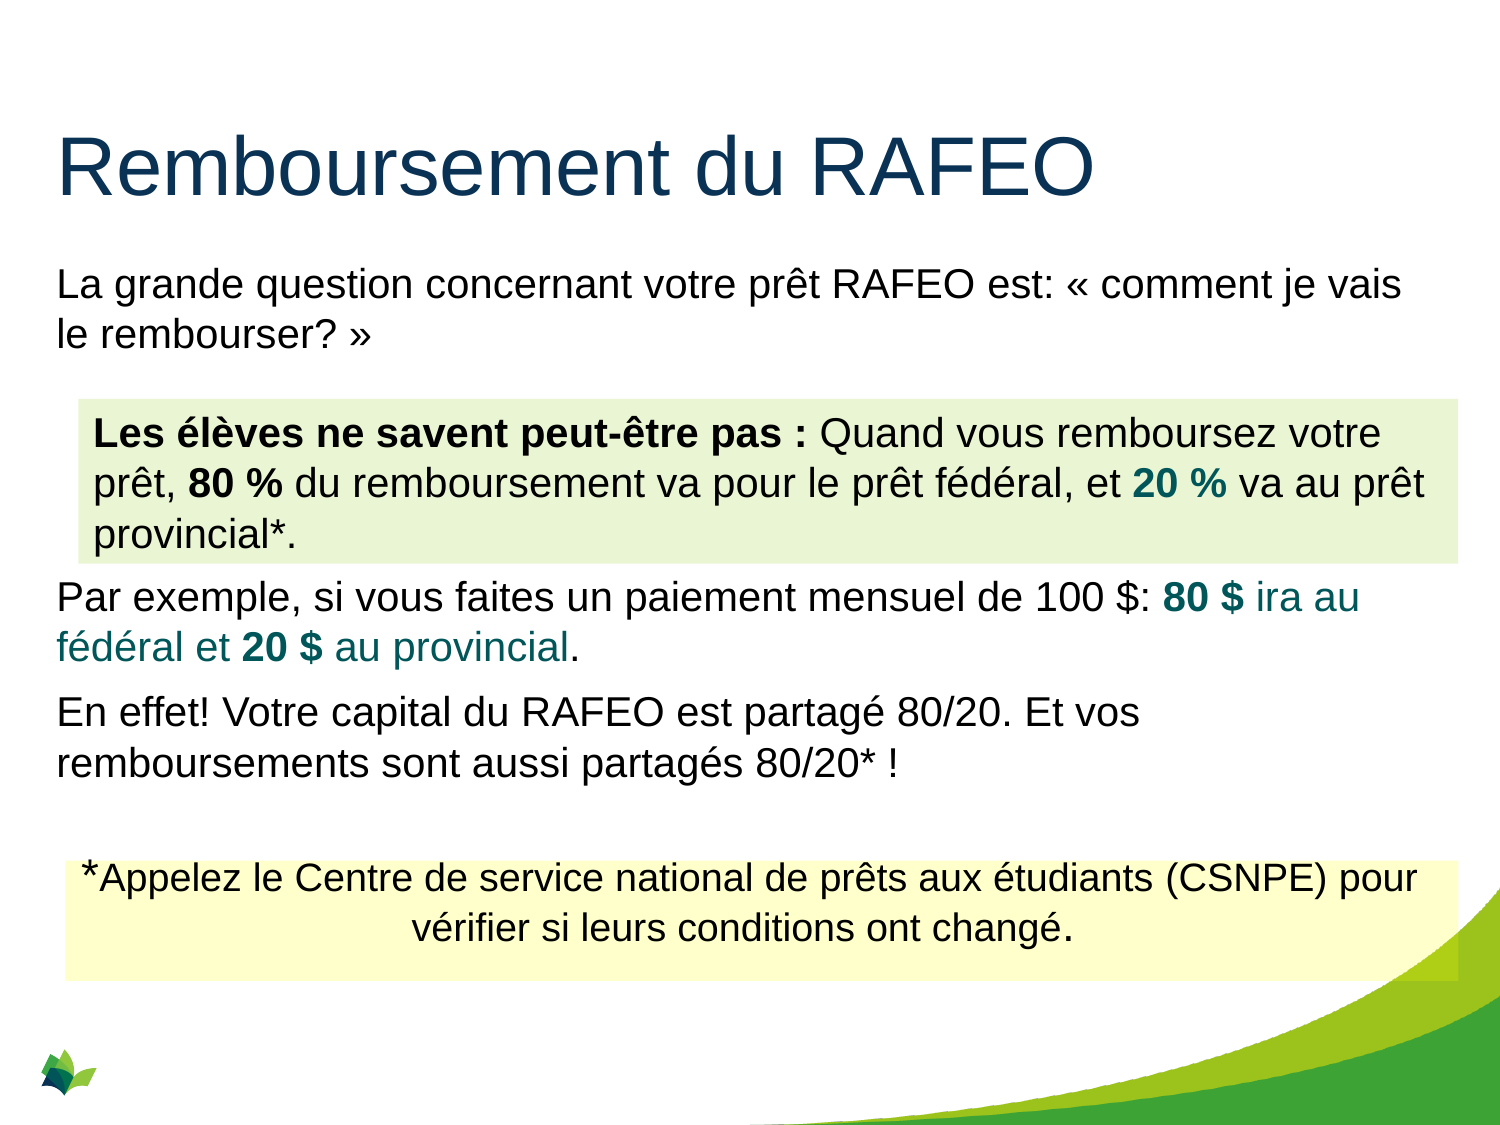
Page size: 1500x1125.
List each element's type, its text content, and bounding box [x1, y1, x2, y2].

title Remboursement du RAFEO [41, 59, 1459, 278]
text_box Les élèves ne savent peut-être pas : Quand vous remboursez votre prêt, 80 % du remboursement va pour le prêt fédéral, et 20 % va au prêt provincial*. [78, 398, 1459, 564]
list La grande question concernant votre prêt RAFEO est: « comment je vais le rembourser? » Par exemple, si vous faites un paiement mensuel de 100 $: 80 $ ira au fédéral et 20 $ au provincial. En effet! Votre capital du RAFEO est partagé 80/20. Et vos remboursements sont aussi partagés 80/20* ! *Appelez le Centre de service national de prêts aux étudiants (CSNPE) pour vérifier si leurs conditions ont changé. [41, 278, 1459, 1021]
picture [0, 299, 1500, 1125]
